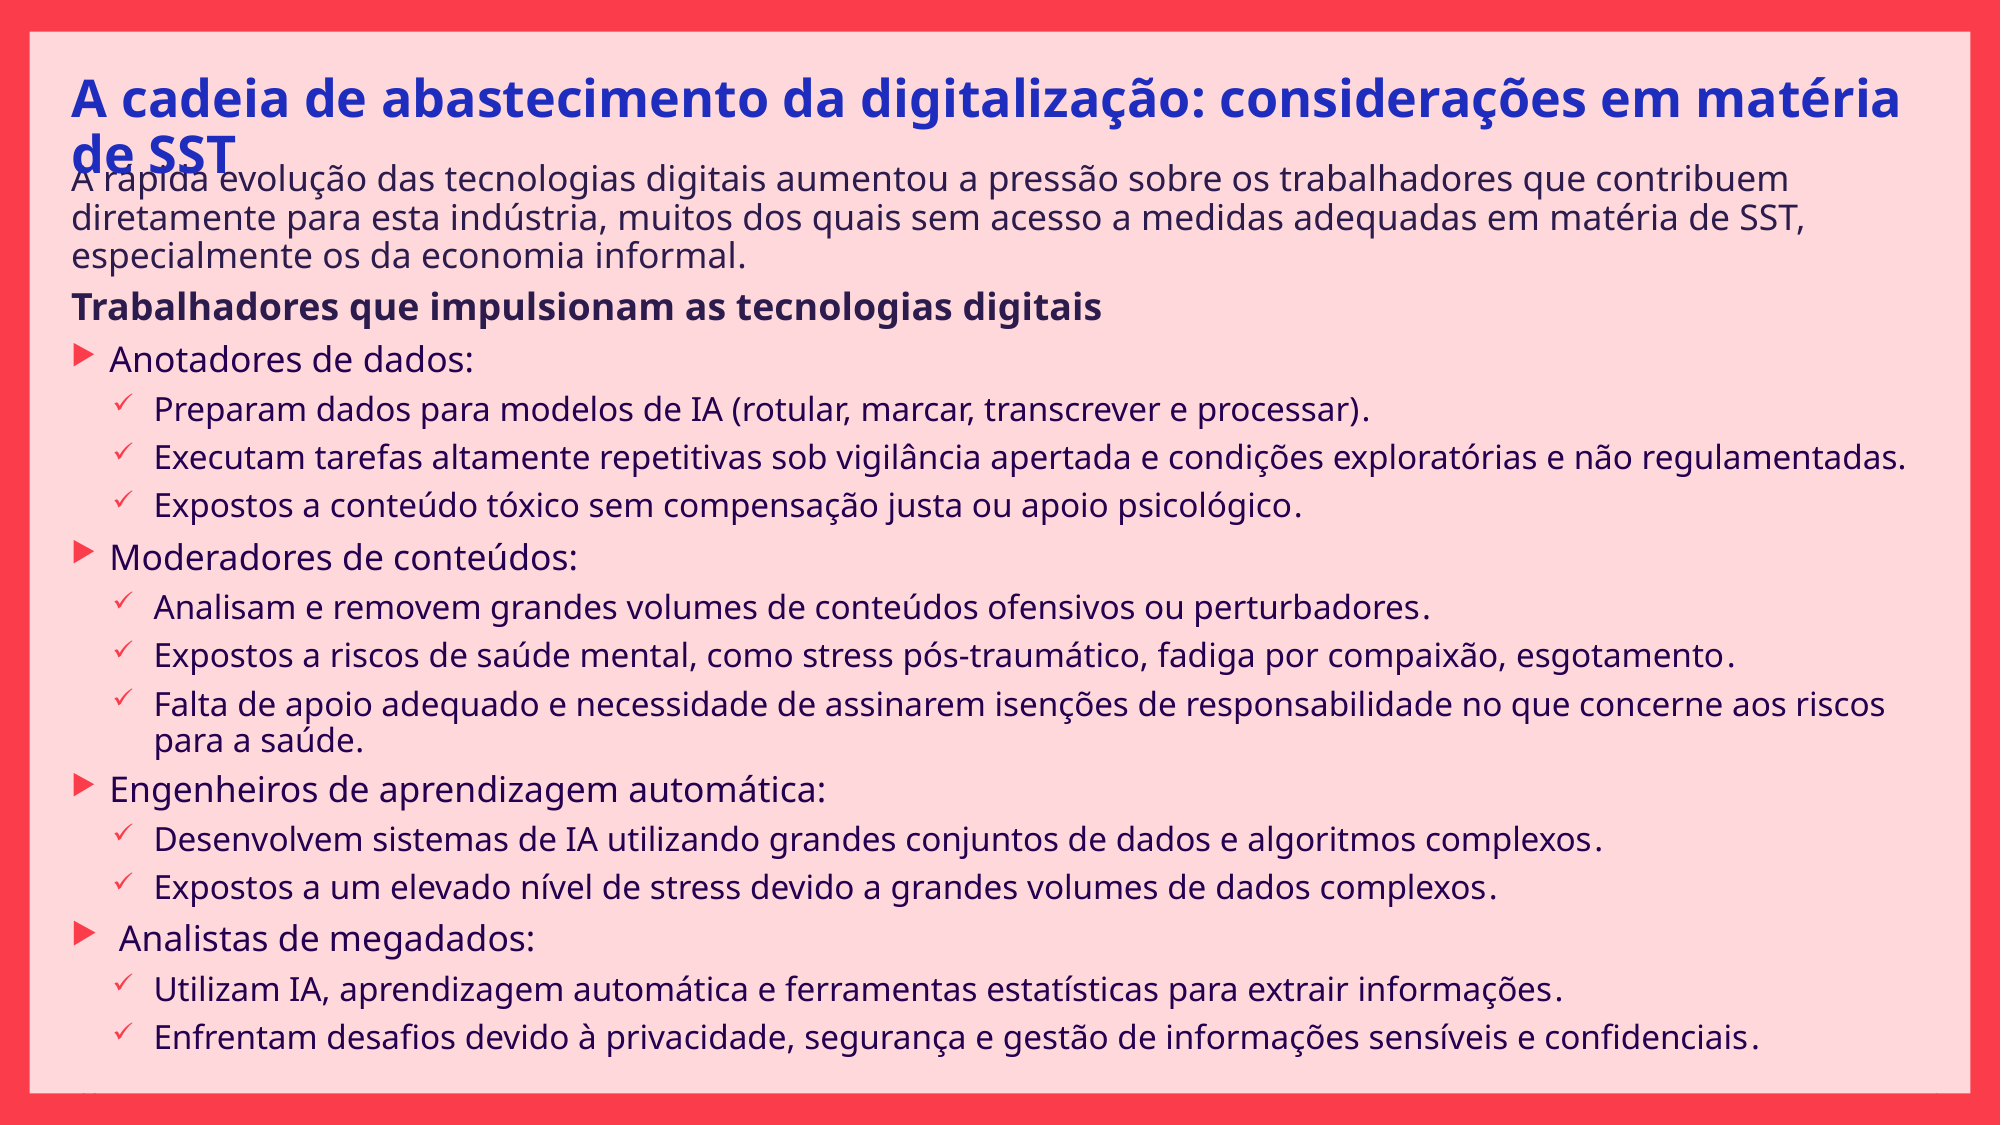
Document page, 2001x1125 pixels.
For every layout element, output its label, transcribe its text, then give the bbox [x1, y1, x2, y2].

list A rápida evolução das tecnologias digitais aumentou a pressão sobre os trabalhadores que contribuem diretamente para esta indústria, muitos dos quais sem acesso a medidas adequadas em matéria de SST, especialmente os da economia informal. Trabalhadores que impulsionam as tecnologias digitais Anotadores de dados: Preparam dados para modelos de IA (rotular, marcar, transcrever e processar). Executam tarefas altamente repetitivas sob vigilância apertada e condições exploratórias e não regulamentadas. Expostos a conteúdo tóxico sem compensação justa ou apoio psicológico. Moderadores de conteúdos: Analisam e removem grandes volumes de conteúdos ofensivos ou perturbadores. Expostos a riscos de saúde mental, como stress pós-traumático, fadiga por compaixão, esgotamento. Falta de apoio adequado e necessidade de assinarem isenções de responsabilidade no que concerne aos riscos para a saúde. Engenheiros de aprendizagem automática: Desenvolvem sistemas de IA utilizando grandes conjuntos de dados e algoritmos complexos. Expostos a um elevado nível de stress devido a grandes volumes de dados complexos. Analistas de megadados: Utilizam IA, aprendizagem automática e ferramentas estatísticas para extrair informações. Enfrentam desafios devido à privacidade, segurança e gestão de informações sensíveis e confidenciais. [70, 161, 1931, 1045]
text_box A cadeia de abastecimento da digitalização: considerações em matéria de SST [56, 65, 1947, 148]
